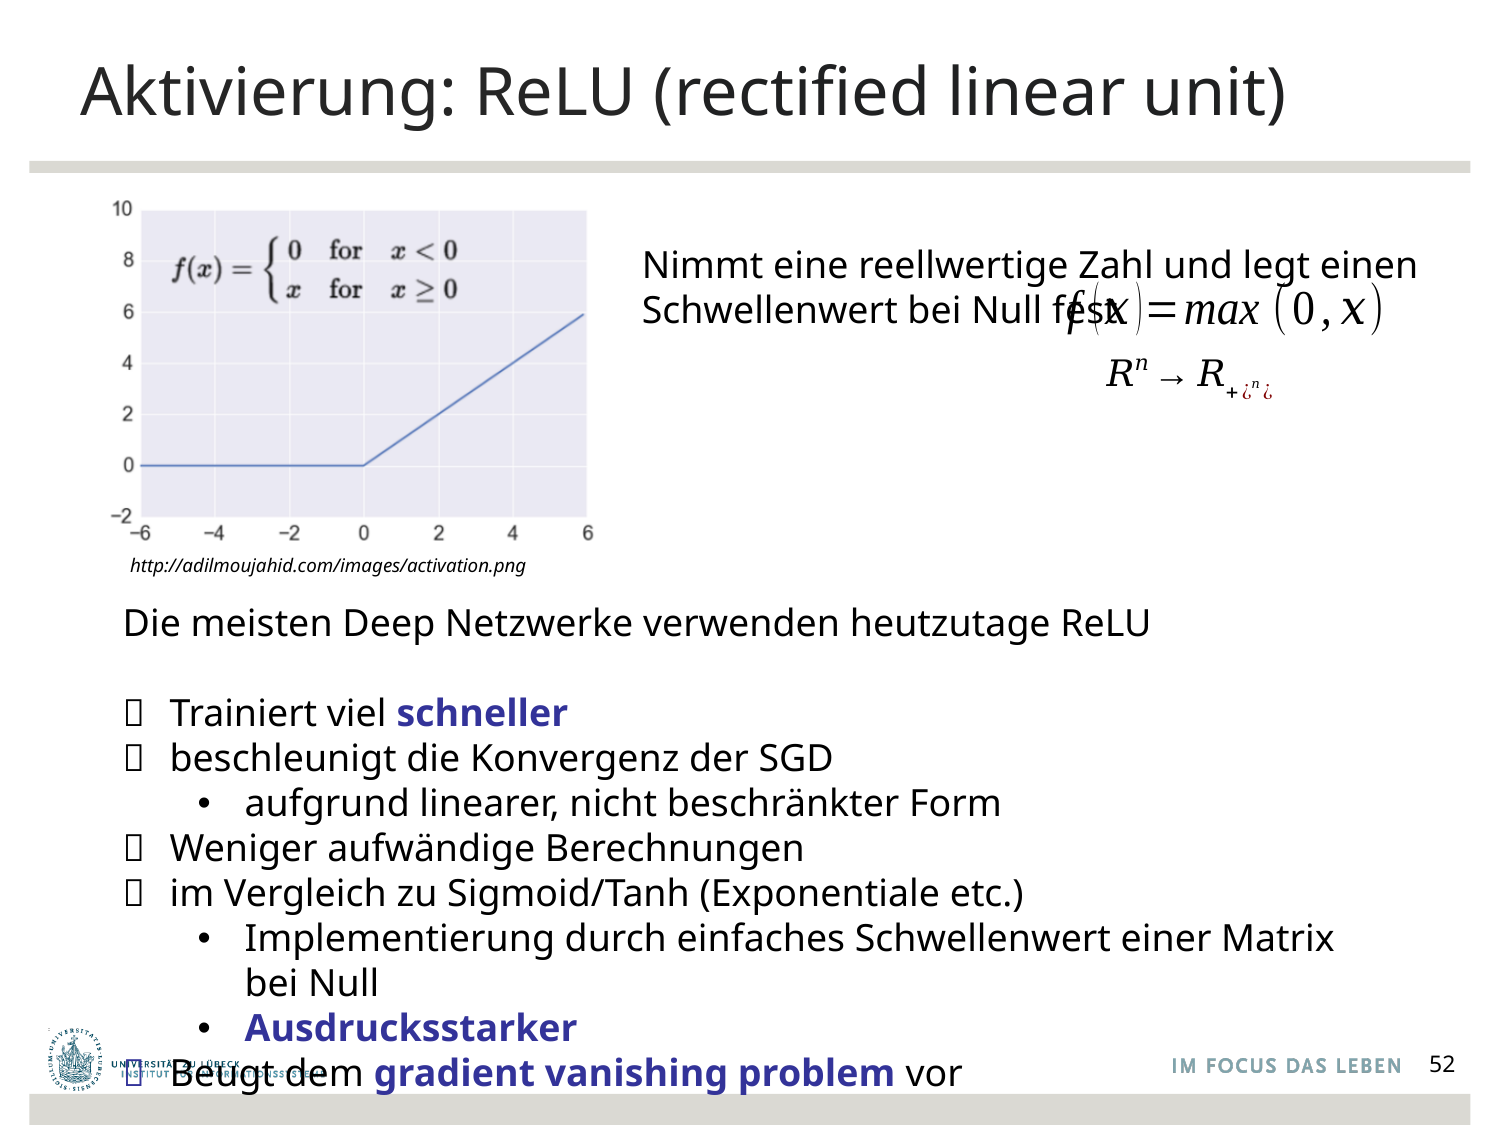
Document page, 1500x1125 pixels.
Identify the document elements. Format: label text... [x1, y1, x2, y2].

picture [107, 195, 600, 547]
slide_number 52 [1305, 1050, 1471, 1083]
text_box Die meisten Deep Netzwerke verwenden heutzutage ReLU Trainiert viel schneller beschleunigt die Konvergenz der SGD aufgrund linearer, nicht beschränkter Form Weniger aufwändige Berechnungen im Vergleich zu Sigmoid/Tanh (Exponentiale etc.) Implementierung durch einfaches Schwellenwert einer Matrix bei Null Ausdrucksstarker Beugt dem gradient vanishing problem vor [107, 592, 1410, 1102]
text_box Aktivierung: ReLU (rectified linear unit) [64, 18, 1384, 160]
text_box Nimmt eine reellwertige Zahl und legt einen Schwellenwert bei Null fest [627, 233, 1436, 383]
text_box http://adilmoujahid.com/images/activation.png [115, 555, 592, 584]
